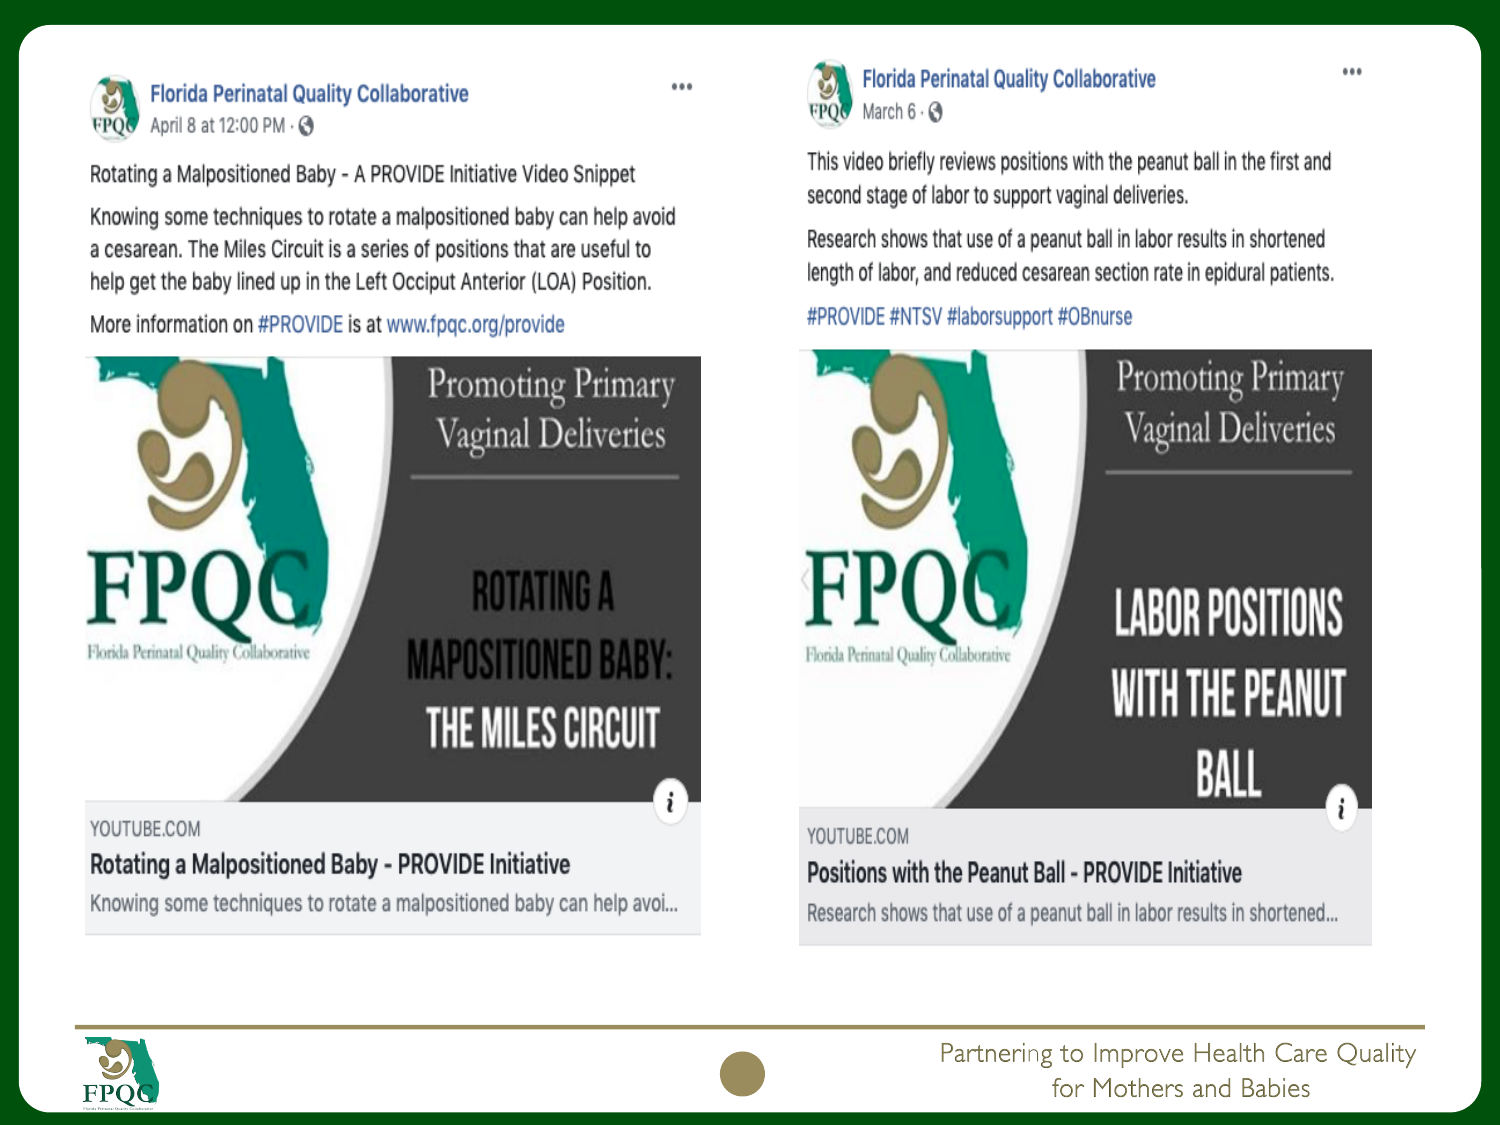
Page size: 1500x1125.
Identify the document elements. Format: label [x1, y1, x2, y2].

picture [82, 1037, 163, 1112]
picture [85, 62, 701, 940]
picture [937, 1037, 1425, 1105]
picture [799, 49, 1372, 956]
